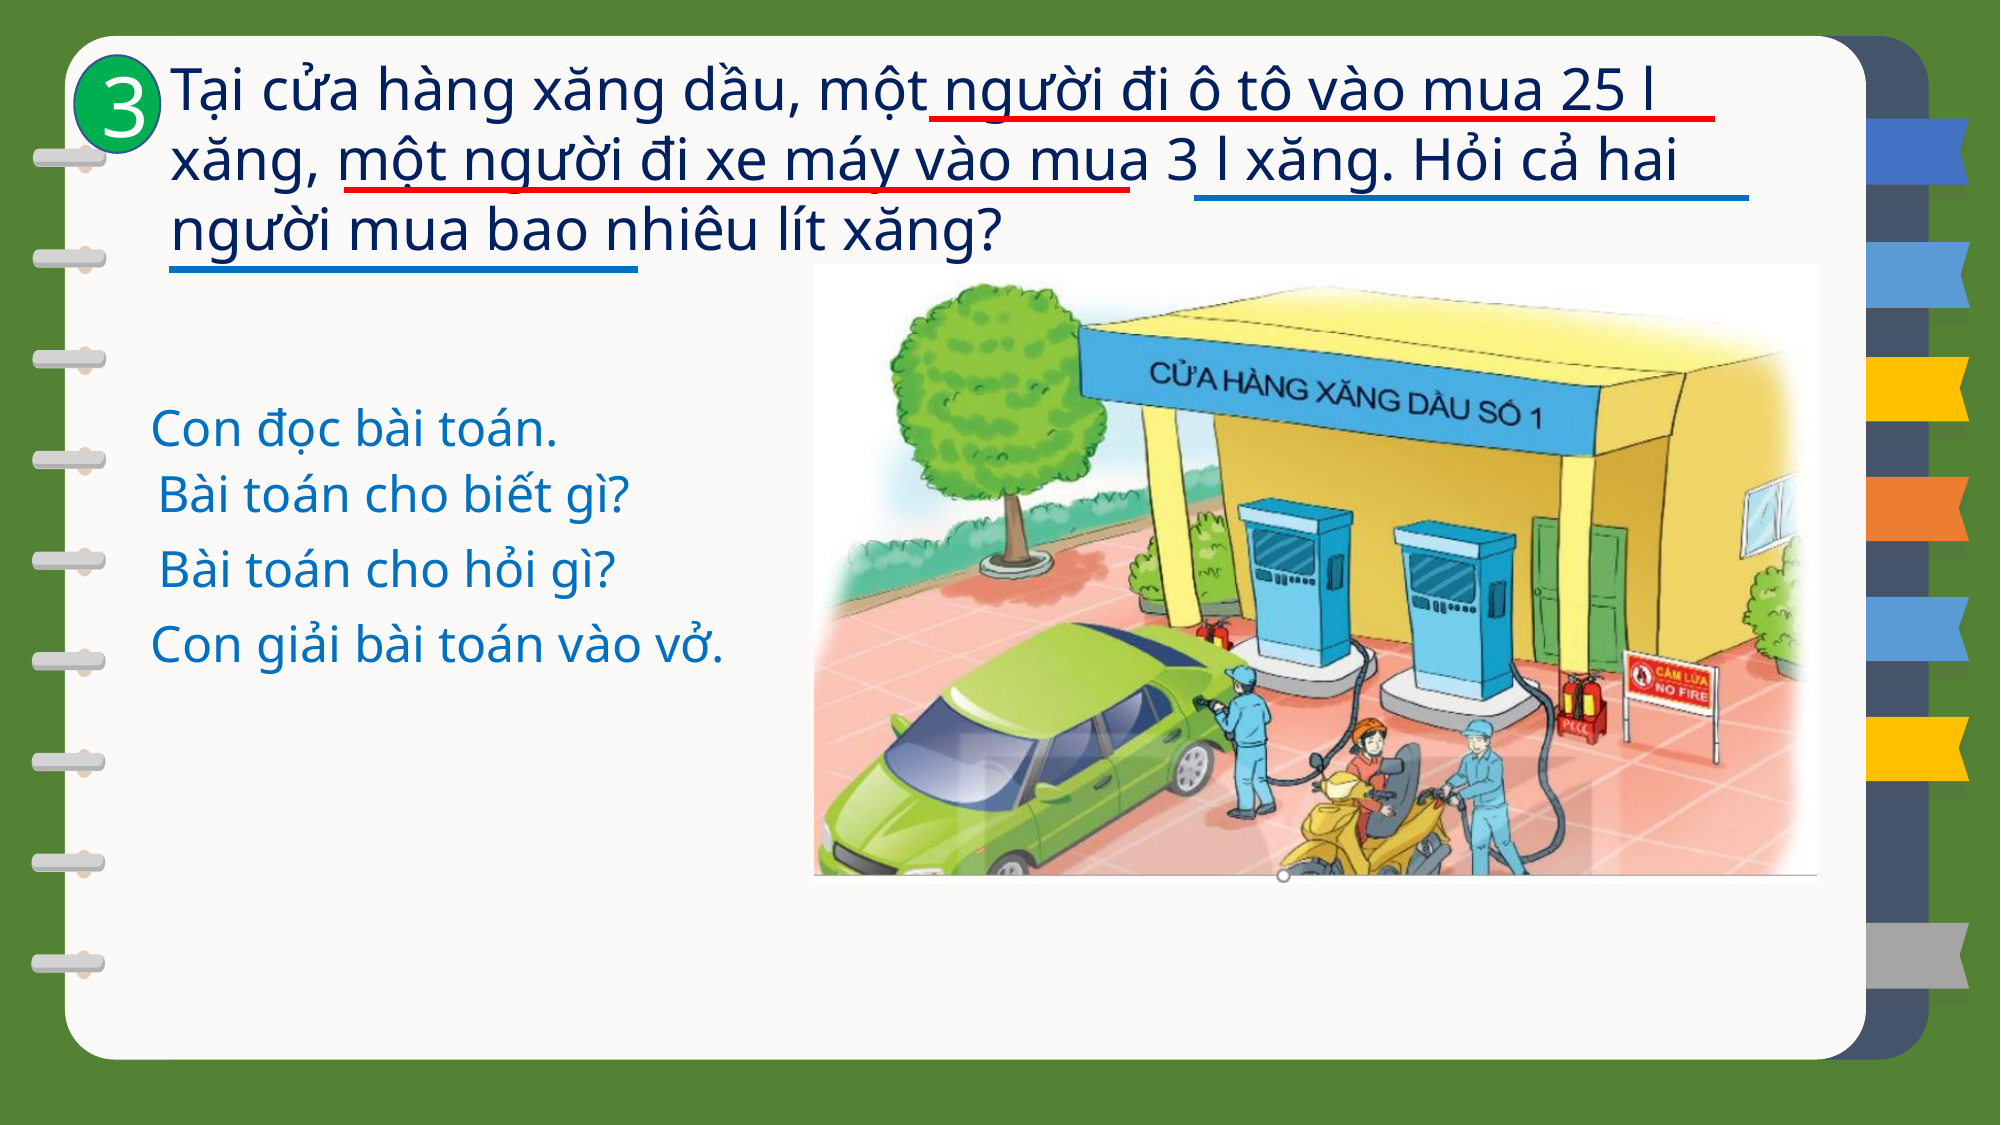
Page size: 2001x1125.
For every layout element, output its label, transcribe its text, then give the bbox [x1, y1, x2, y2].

text_box Con giải bài toán vào vở. [135, 605, 741, 681]
text_box Bài toán cho hỏi gì? [143, 529, 632, 605]
text_box Con đọc bài toán. [135, 389, 575, 464]
text_box Bài toán cho biết gì? [142, 455, 647, 530]
text_box 3 [73, 54, 155, 154]
picture [814, 264, 1817, 884]
text_box Tại cửa hàng xăng dầu, một người đi ô tô vào mua 25 l xăng, một người đi xe máy vào mua 3 l xăng. Hỏi cả hai người mua bao nhiêu lít xăng? [155, 44, 1835, 270]
